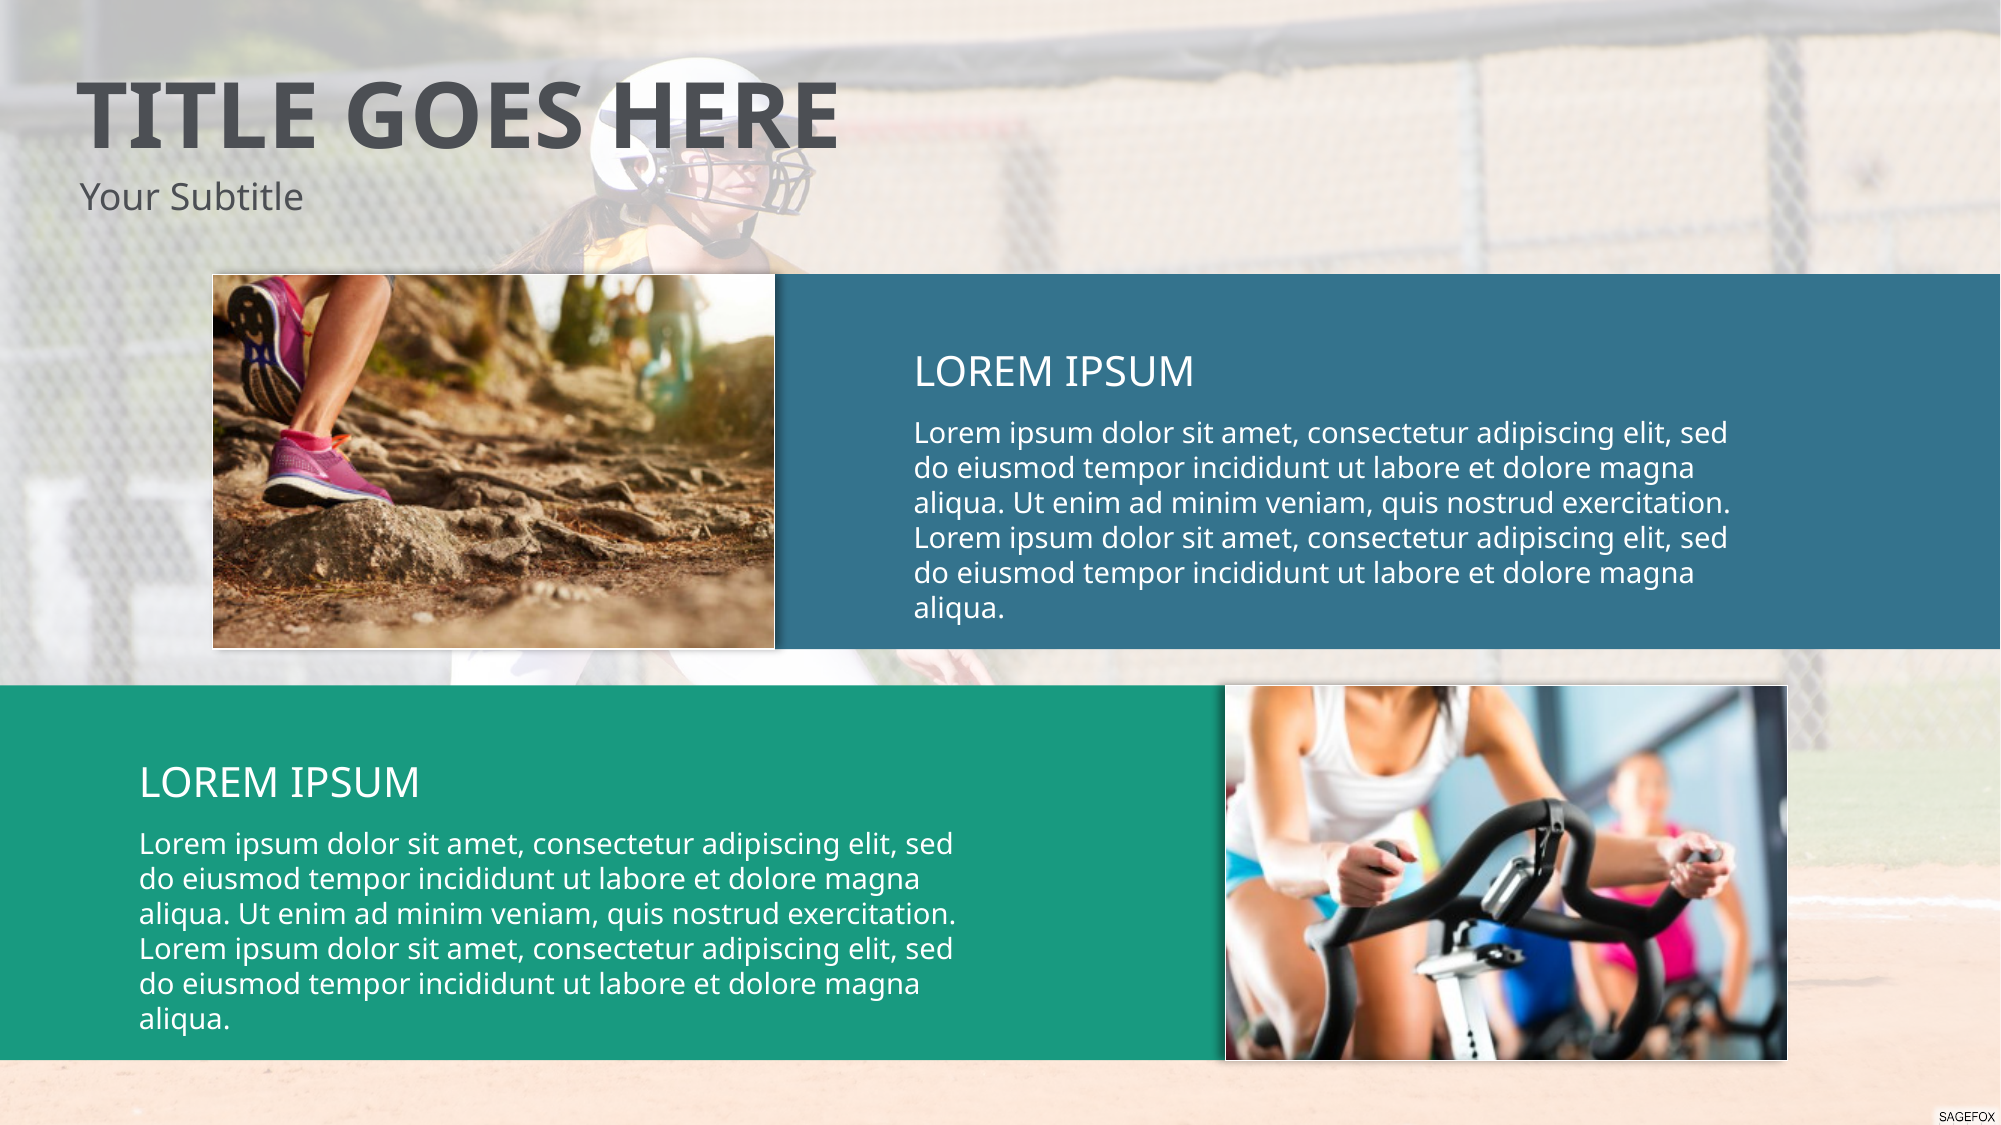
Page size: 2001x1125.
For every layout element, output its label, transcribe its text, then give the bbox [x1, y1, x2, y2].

text_box [1224, 684, 1789, 1061]
text_box [211, 273, 776, 650]
text_box LOREM IPSUM Lorem ipsum dolor sit amet, consectetur adipiscing elit, sed do eiusmod tempor incididunt ut labore et dolore magna aliqua. Ut enim ad minim veniam, quis nostrud exercitation. Lorem ipsum dolor sit amet, consectetur adipiscing elit, sed do eiusmod tempor incididunt ut labore et dolore magna aliqua. [124, 748, 989, 1043]
picture [1936, 1111, 1997, 1125]
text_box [60, 49, 1020, 227]
text_box [0, 684, 1213, 1061]
text_box LOREM IPSUM Lorem ipsum dolor sit amet, consectetur adipiscing elit, sed do eiusmod tempor incididunt ut labore et dolore magna aliqua. Ut enim ad minim veniam, quis nostrud exercitation. Lorem ipsum dolor sit amet, consectetur adipiscing elit, sed do eiusmod tempor incididunt ut labore et dolore magna aliqua. [898, 337, 1764, 632]
text_box [786, 273, 2000, 650]
